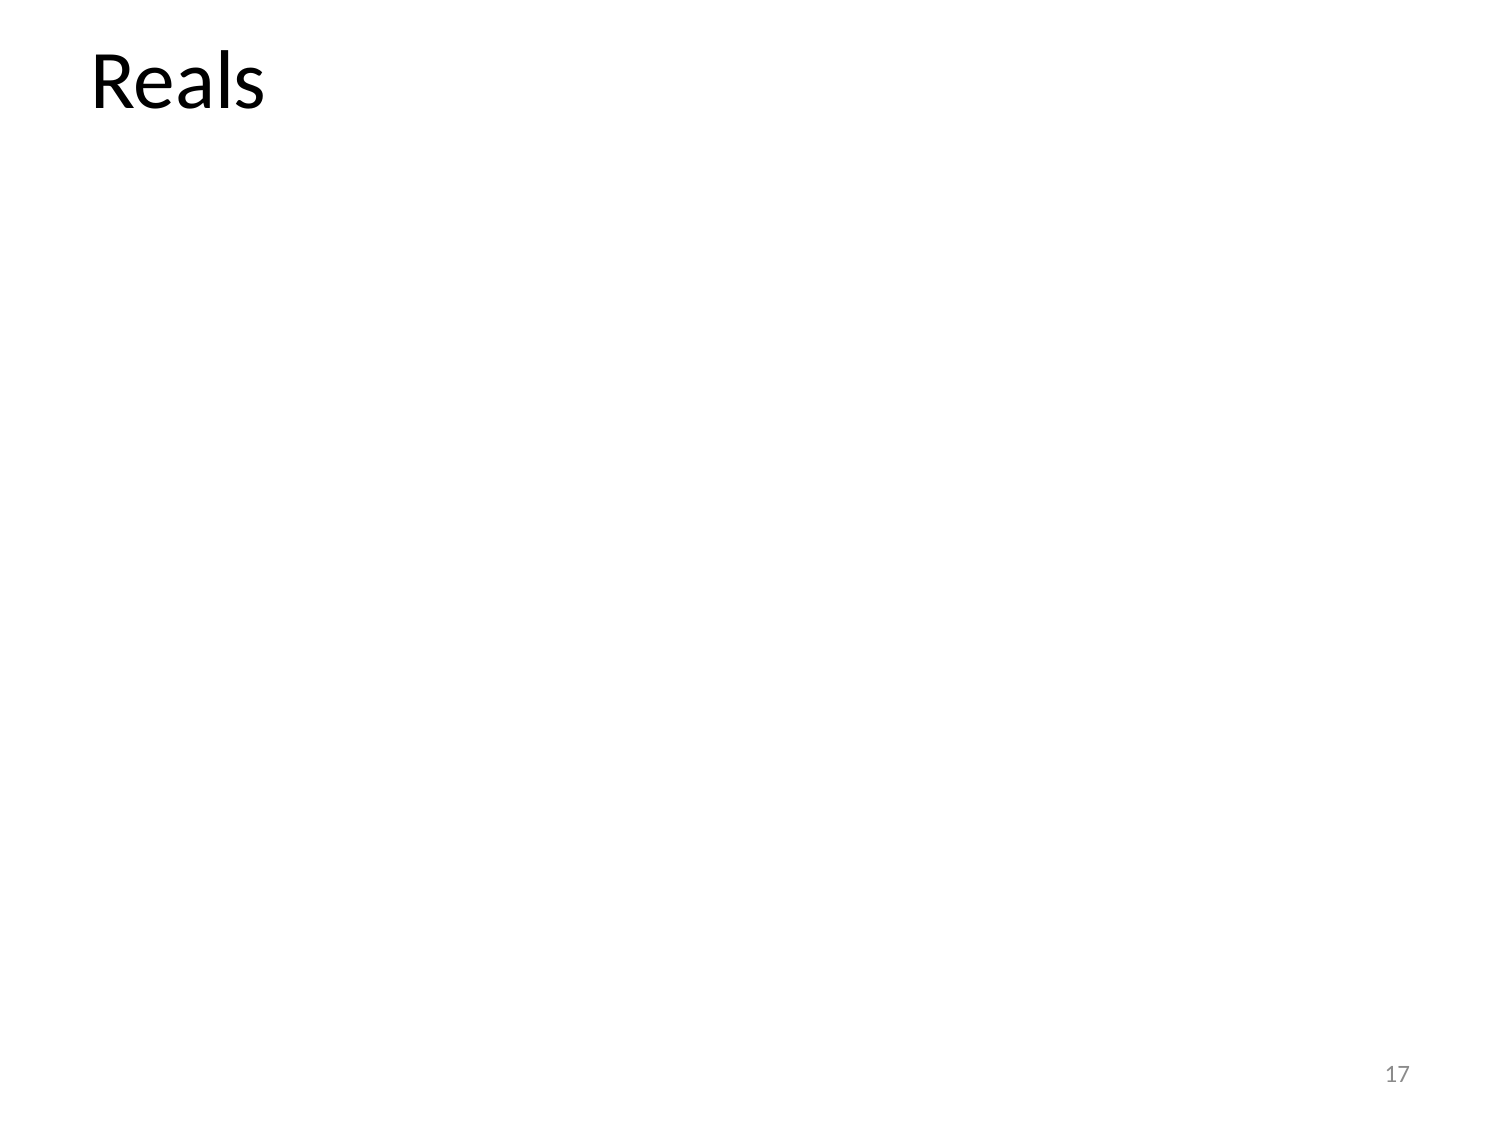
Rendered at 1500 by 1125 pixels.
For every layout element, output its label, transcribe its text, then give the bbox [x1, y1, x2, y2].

slide_number 17 [1074, 1042, 1425, 1103]
title Reals [74, 0, 1426, 151]
